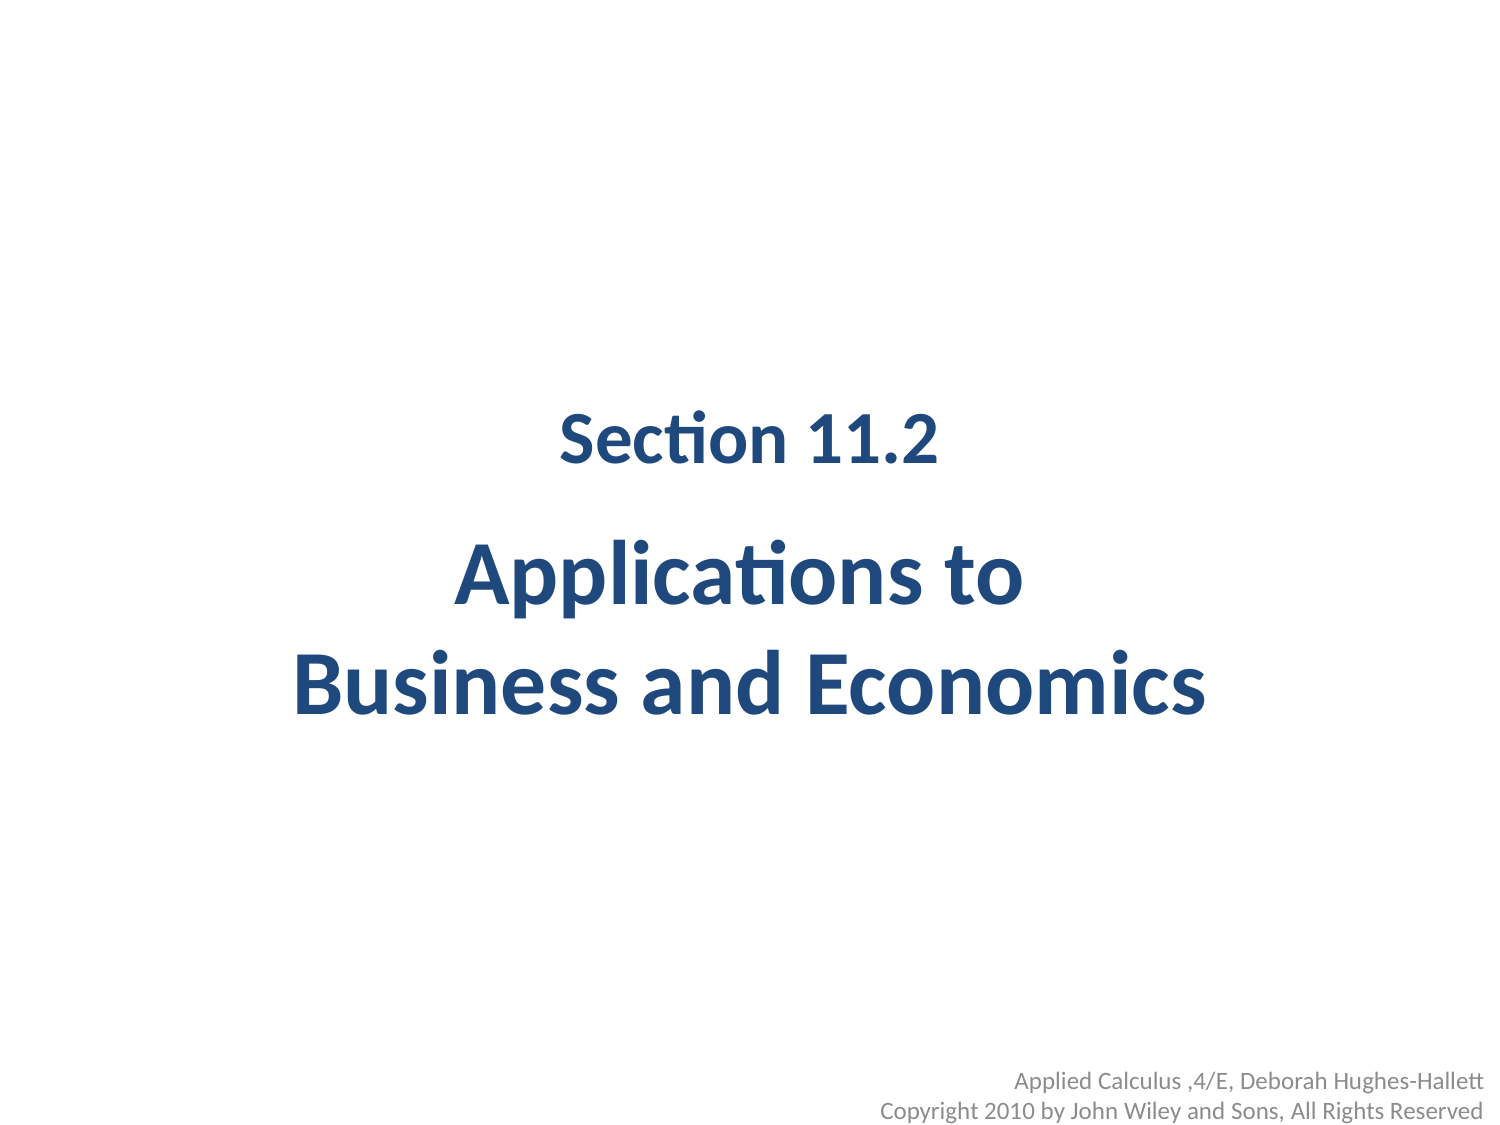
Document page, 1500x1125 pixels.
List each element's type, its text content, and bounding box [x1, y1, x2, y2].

text_box Section 11.2 Applications to Business and Economics [212, 380, 1288, 741]
footer Applied Calculus ,4/E, Deborah Hughes-Hallett Copyright 2010 by John Wiley and Sons, All Rights Reserved [800, 1065, 1500, 1125]
